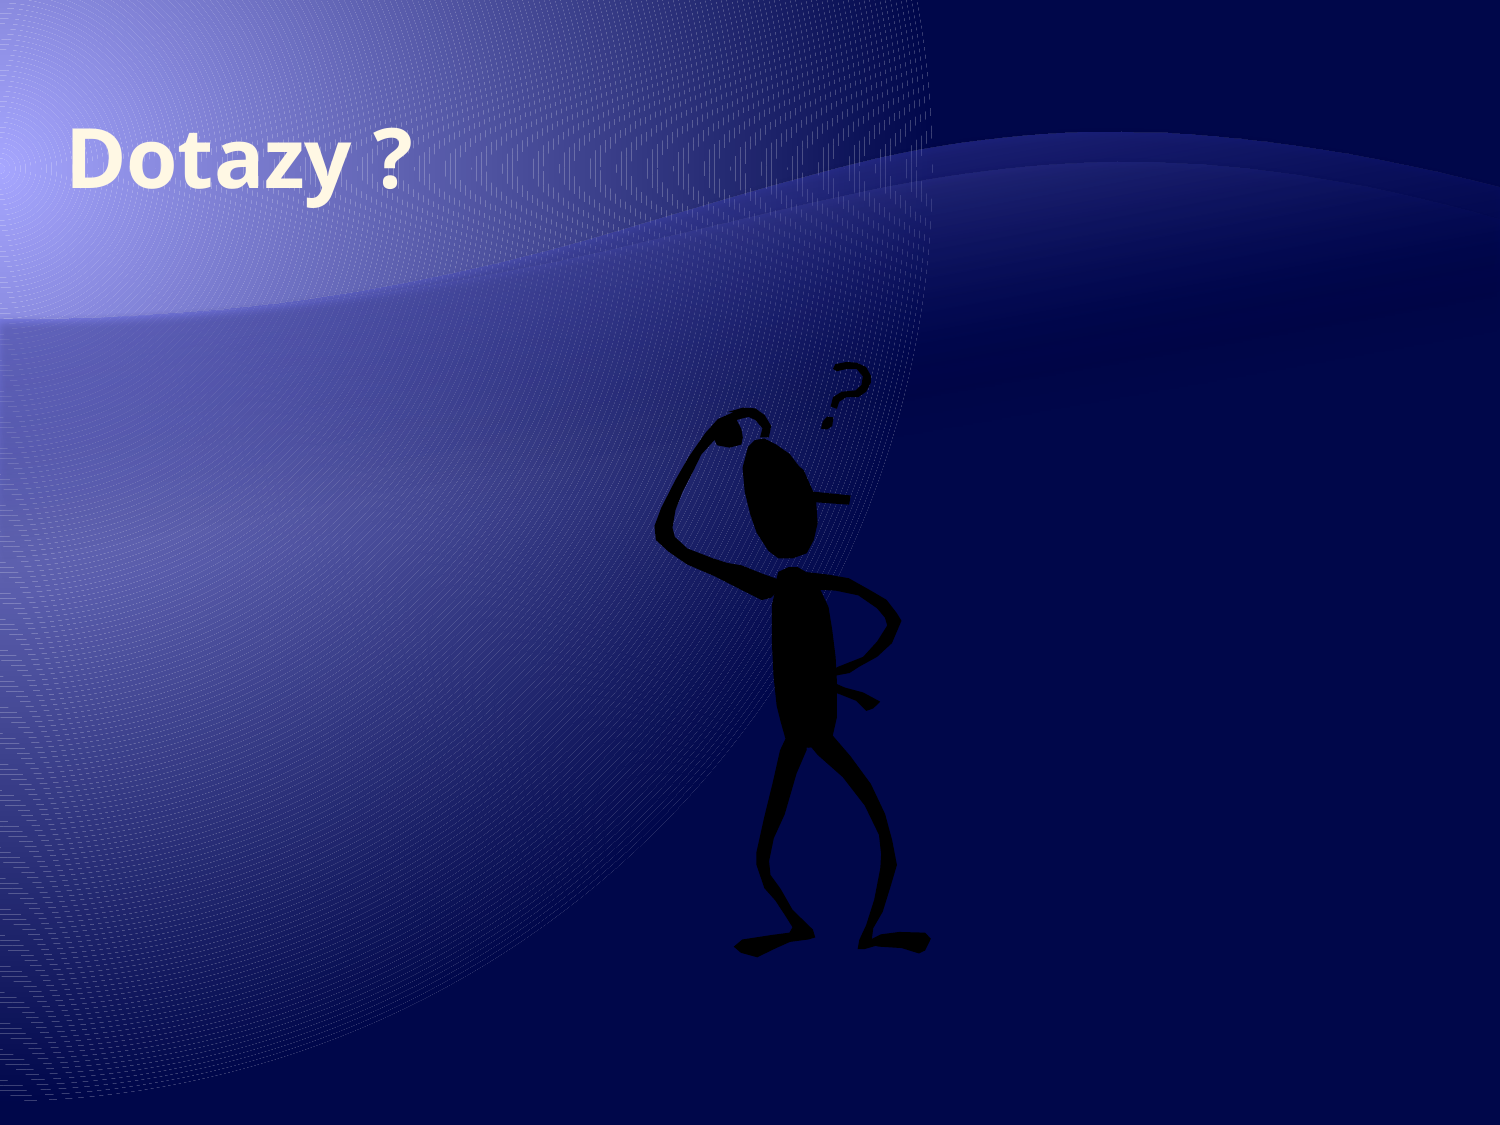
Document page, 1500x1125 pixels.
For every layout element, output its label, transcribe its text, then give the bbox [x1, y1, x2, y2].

title Dotazy ? [64, 78, 1415, 208]
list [653, 361, 932, 958]
